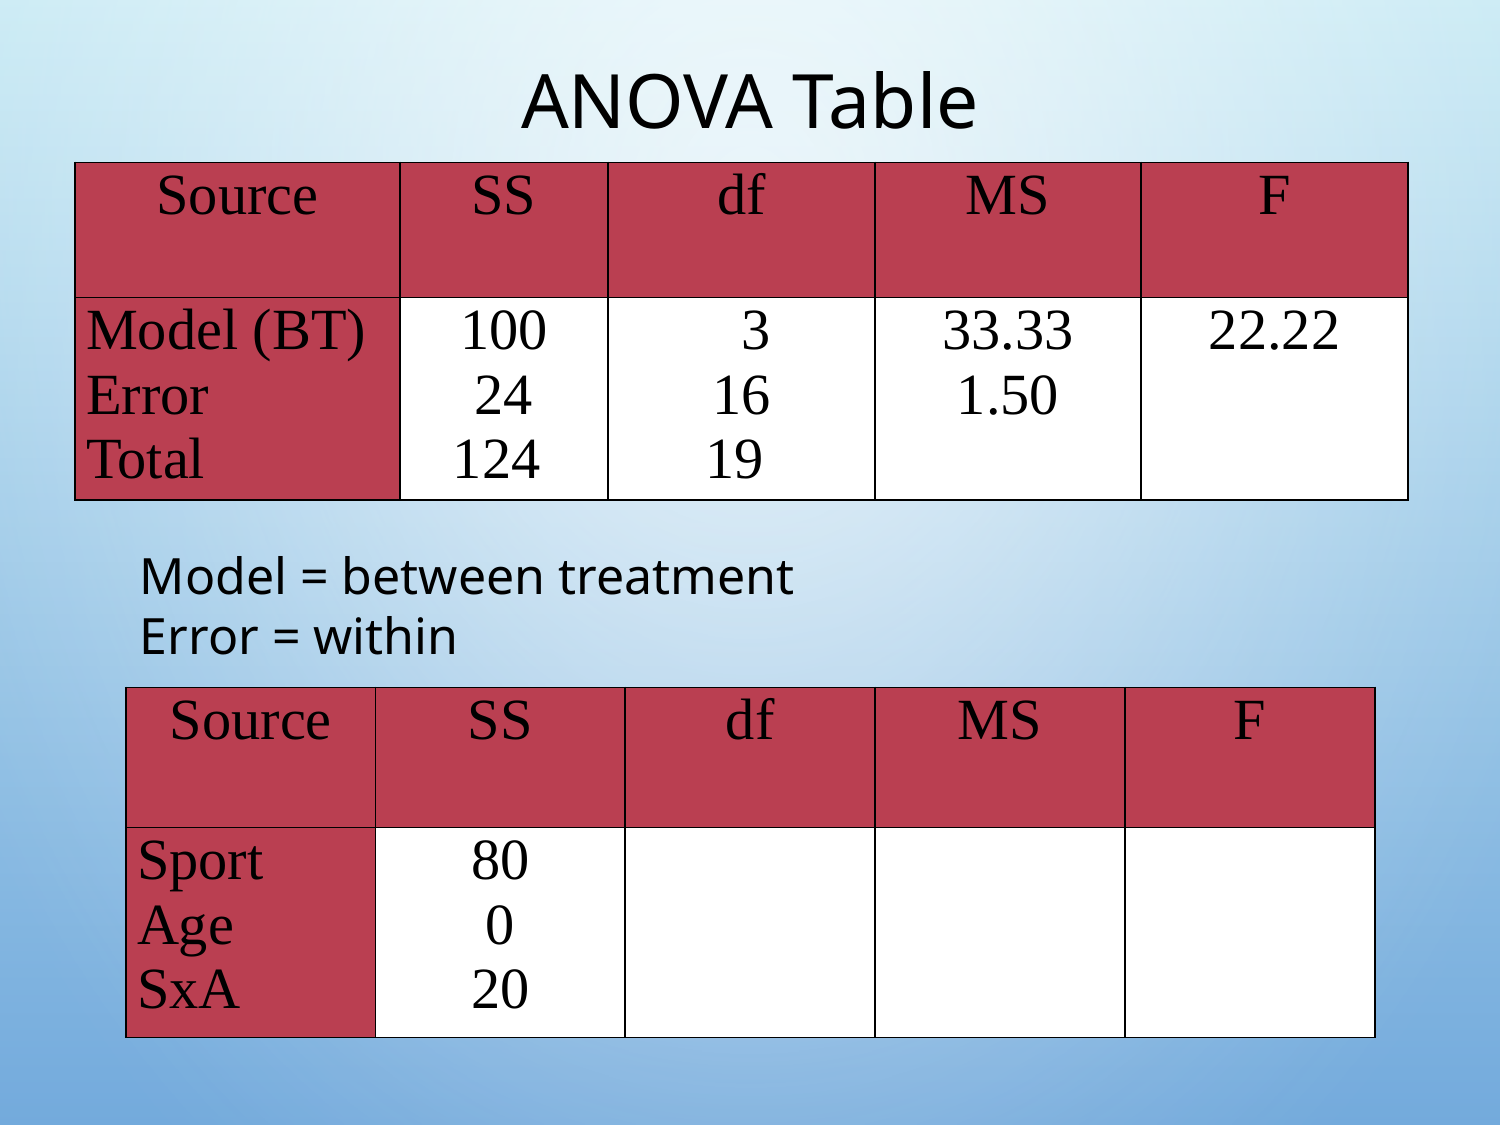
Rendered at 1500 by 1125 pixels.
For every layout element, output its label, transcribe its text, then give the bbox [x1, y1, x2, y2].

table_cell [626, 828, 874, 1037]
table_cell 80 0 20 [376, 828, 624, 1037]
table_cell [1126, 828, 1374, 1037]
table_header Source [76, 163, 399, 297]
table_header df [609, 163, 874, 297]
table_header F [1142, 163, 1407, 297]
table_header Source [127, 688, 375, 827]
table_cell Sport Age SxA [127, 828, 375, 1037]
table_cell Model (BT) Error Total [76, 298, 399, 499]
table_header MS [876, 163, 1140, 297]
table_header SS [401, 163, 607, 297]
table_header df [626, 688, 874, 827]
table_cell 22.22 [1142, 298, 1407, 499]
table_cell 3 [0, 0, 1500, 395]
table_cell 100 24 124 [401, 298, 607, 499]
table_cell [876, 828, 1124, 1037]
text_box Model = between treatment Error = within [124, 537, 938, 673]
table_cell 3 16 19 [609, 298, 874, 499]
table_header F [1126, 688, 1374, 827]
title ANOVA Table [75, 45, 1425, 163]
table_header MS [876, 688, 1124, 827]
table_header SS [376, 688, 624, 827]
table_cell 33.33 1.50 [876, 298, 1140, 499]
